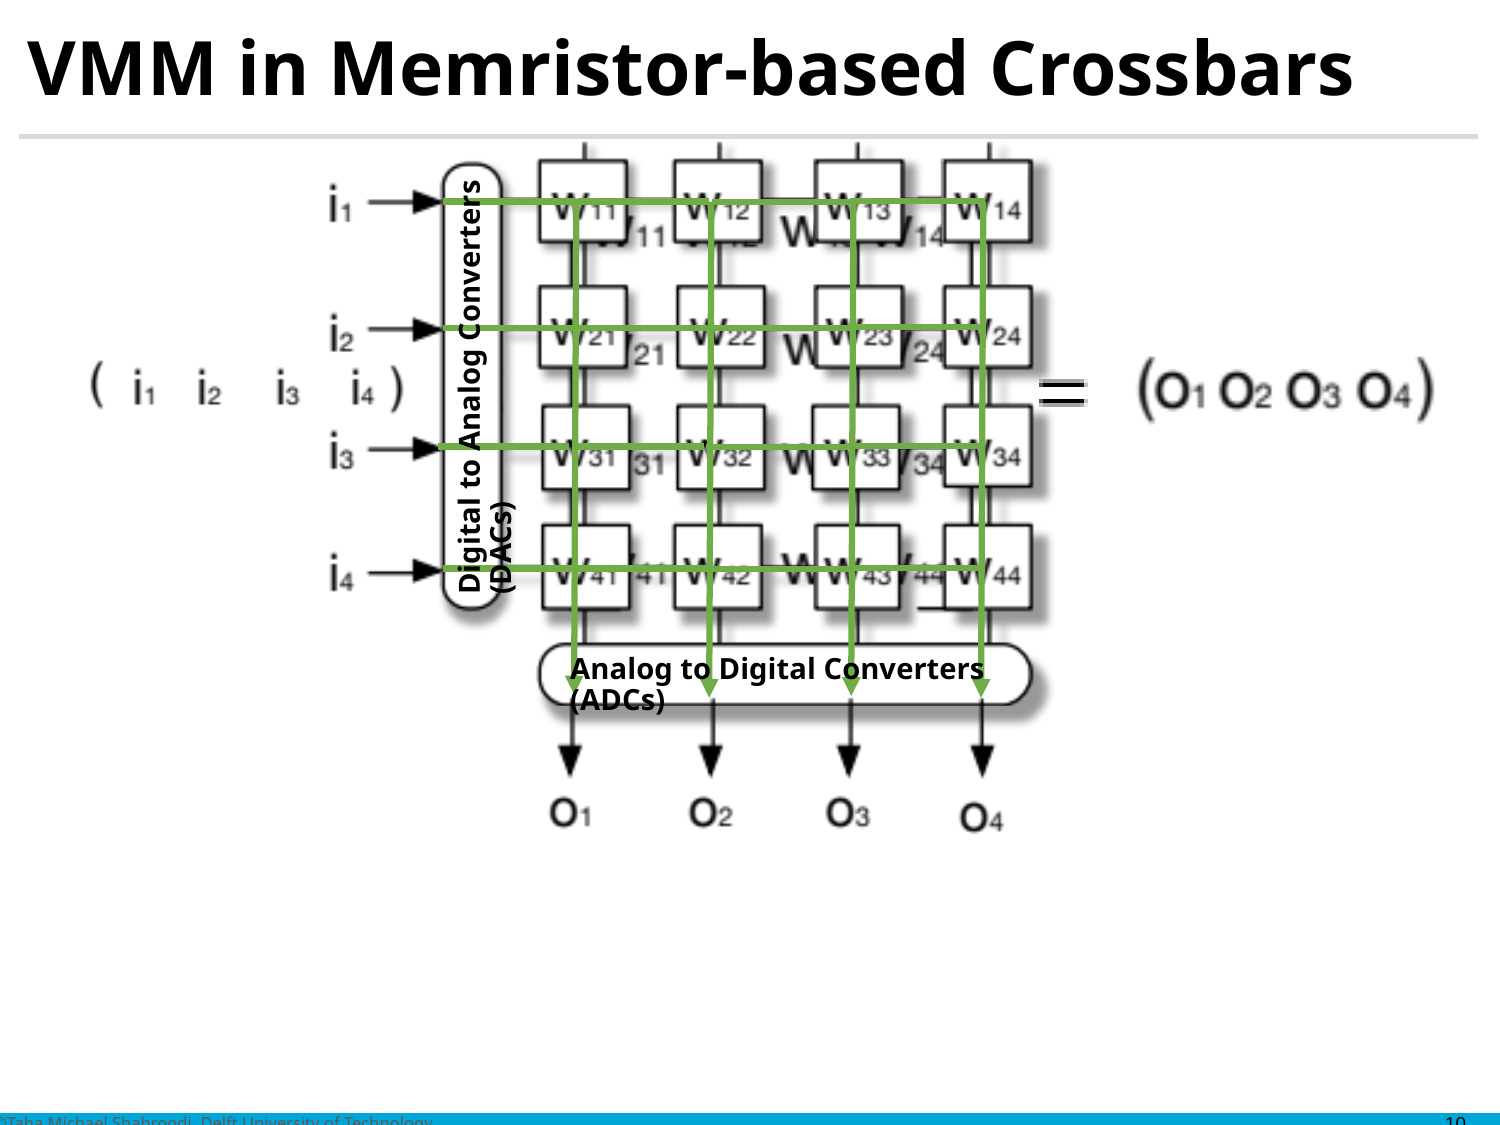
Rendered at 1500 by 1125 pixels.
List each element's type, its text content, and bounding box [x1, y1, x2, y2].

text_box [708, 578, 712, 699]
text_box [706, 201, 842, 569]
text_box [573, 578, 577, 695]
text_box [572, 201, 705, 569]
picture [55, 137, 1453, 857]
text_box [980, 576, 984, 699]
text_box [844, 200, 986, 568]
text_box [437, 201, 570, 569]
title VMM in Memristor-based Crossbars [27, 21, 1487, 122]
